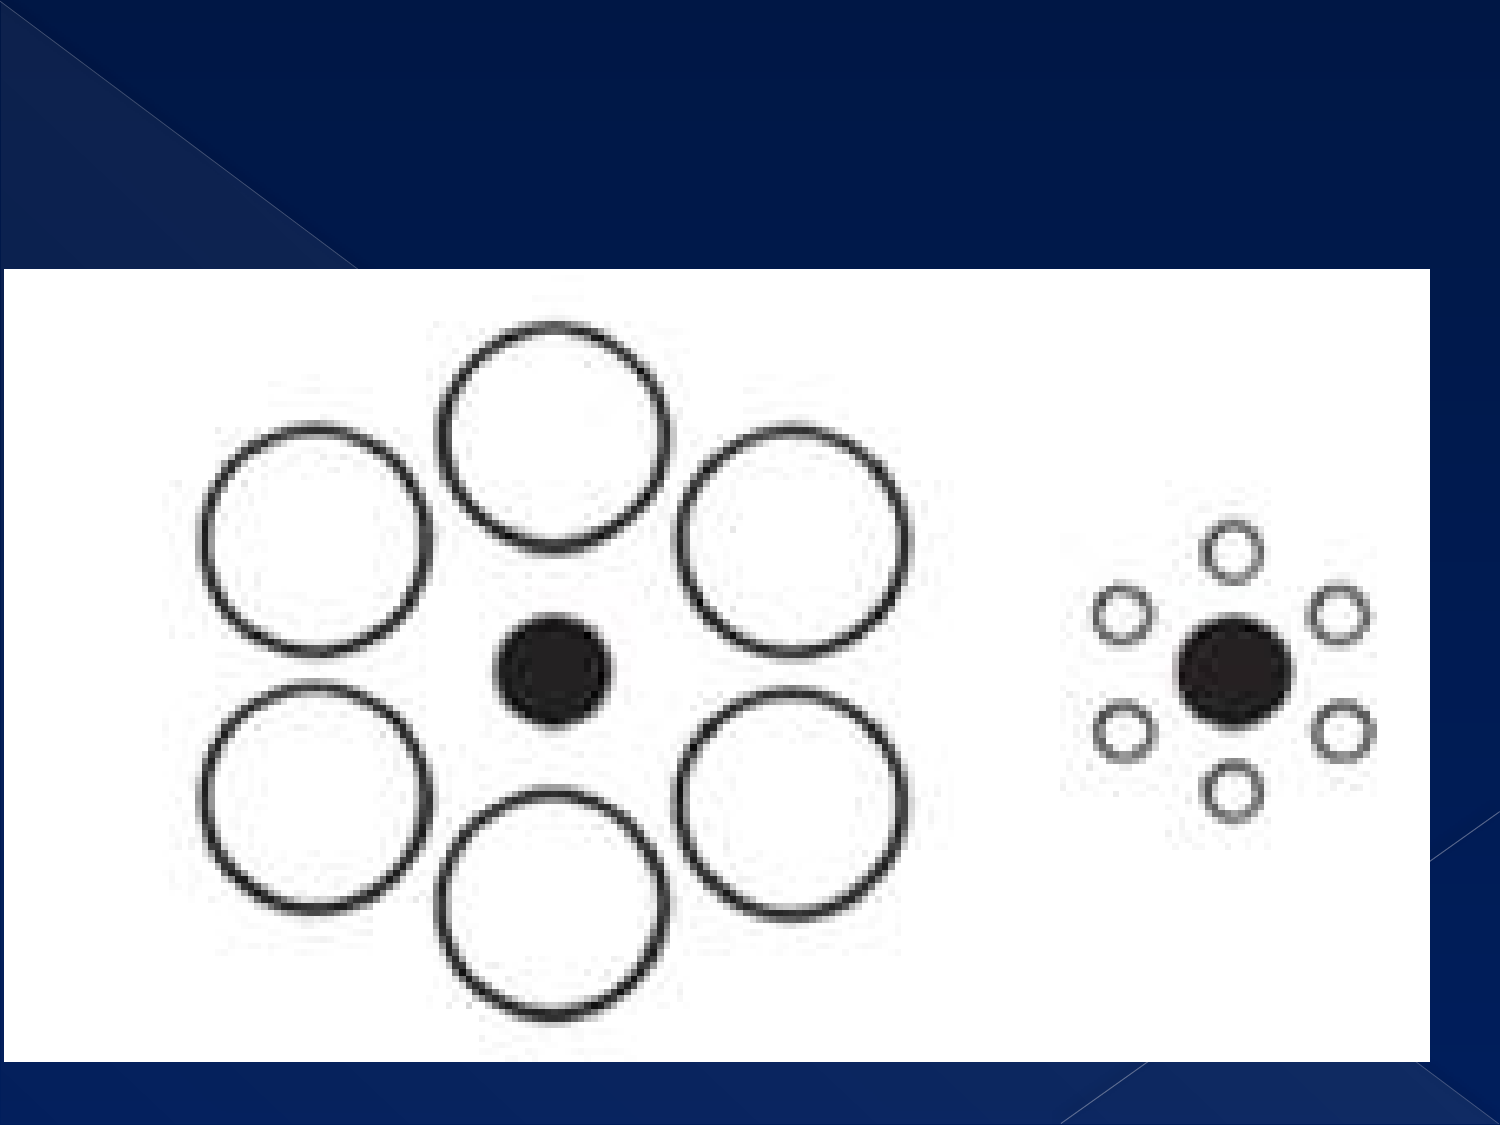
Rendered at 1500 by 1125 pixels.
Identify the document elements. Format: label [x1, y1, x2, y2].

list [3, 269, 1430, 1062]
